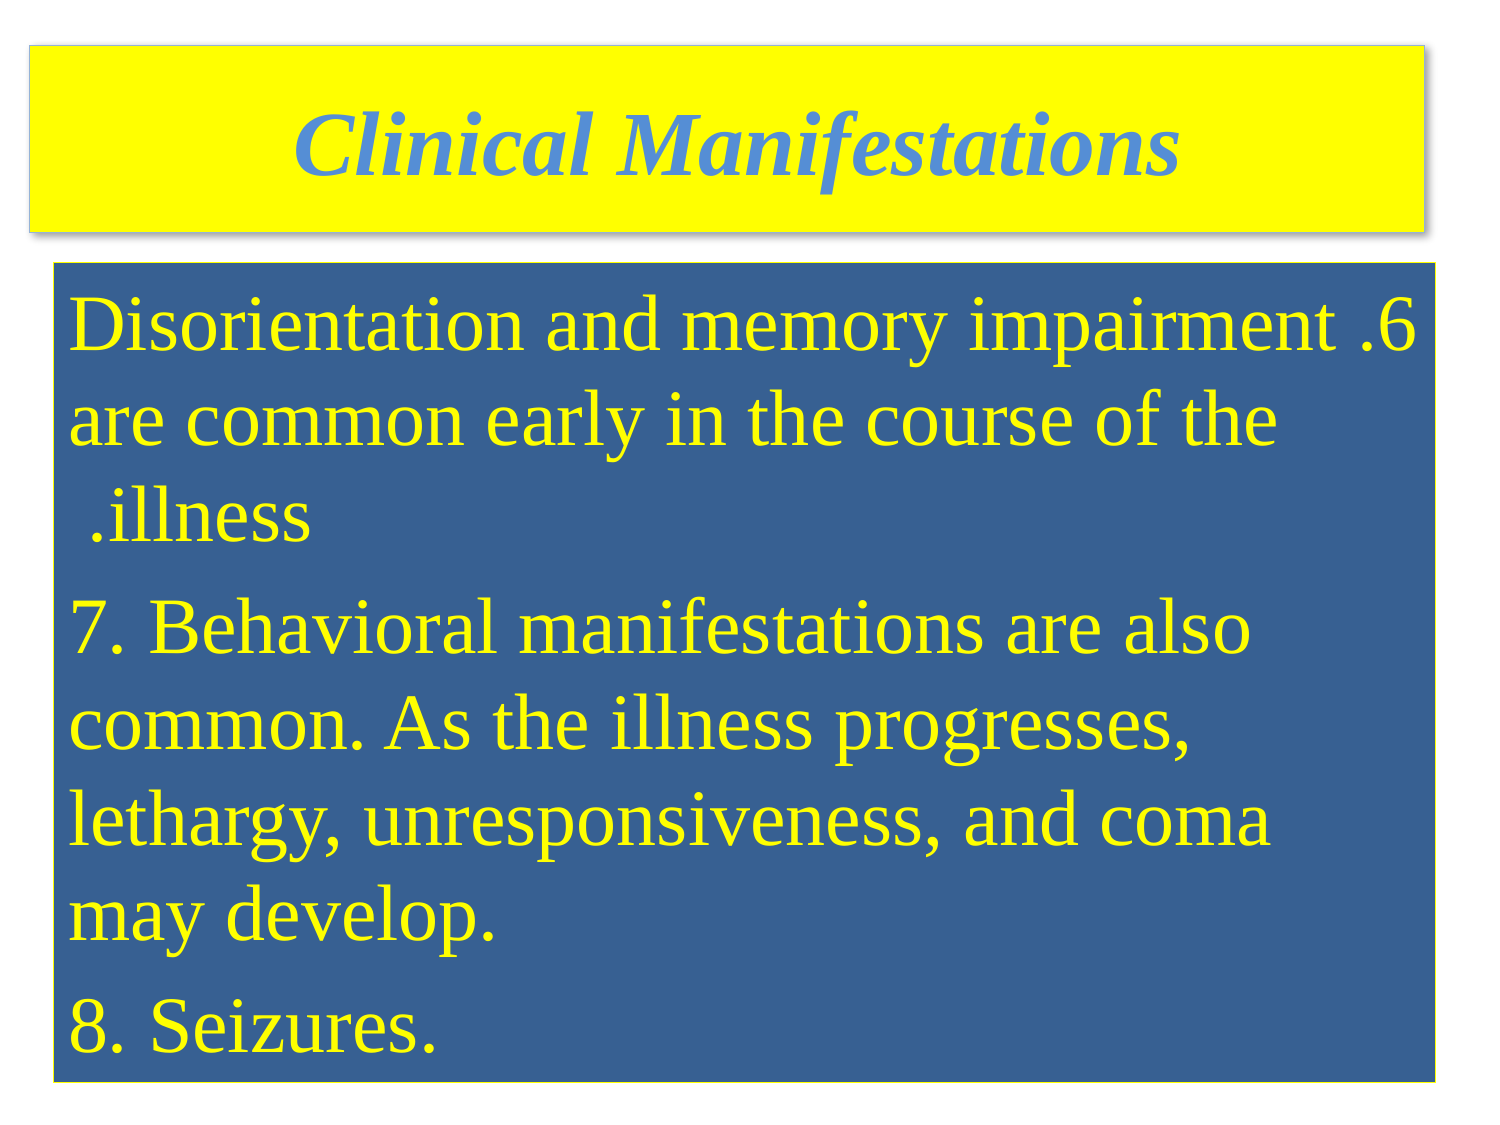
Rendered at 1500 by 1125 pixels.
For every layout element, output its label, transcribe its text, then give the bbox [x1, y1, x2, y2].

list 6. Disorientation and memory impairment are common early in the course of the illness. 7. Behavioral manifestations are also common. As the illness progresses, lethargy, unresponsiveness, and coma may develop. 8. Seizures. [53, 262, 1436, 1083]
title Clinical Manifestations [29, 45, 1425, 233]
